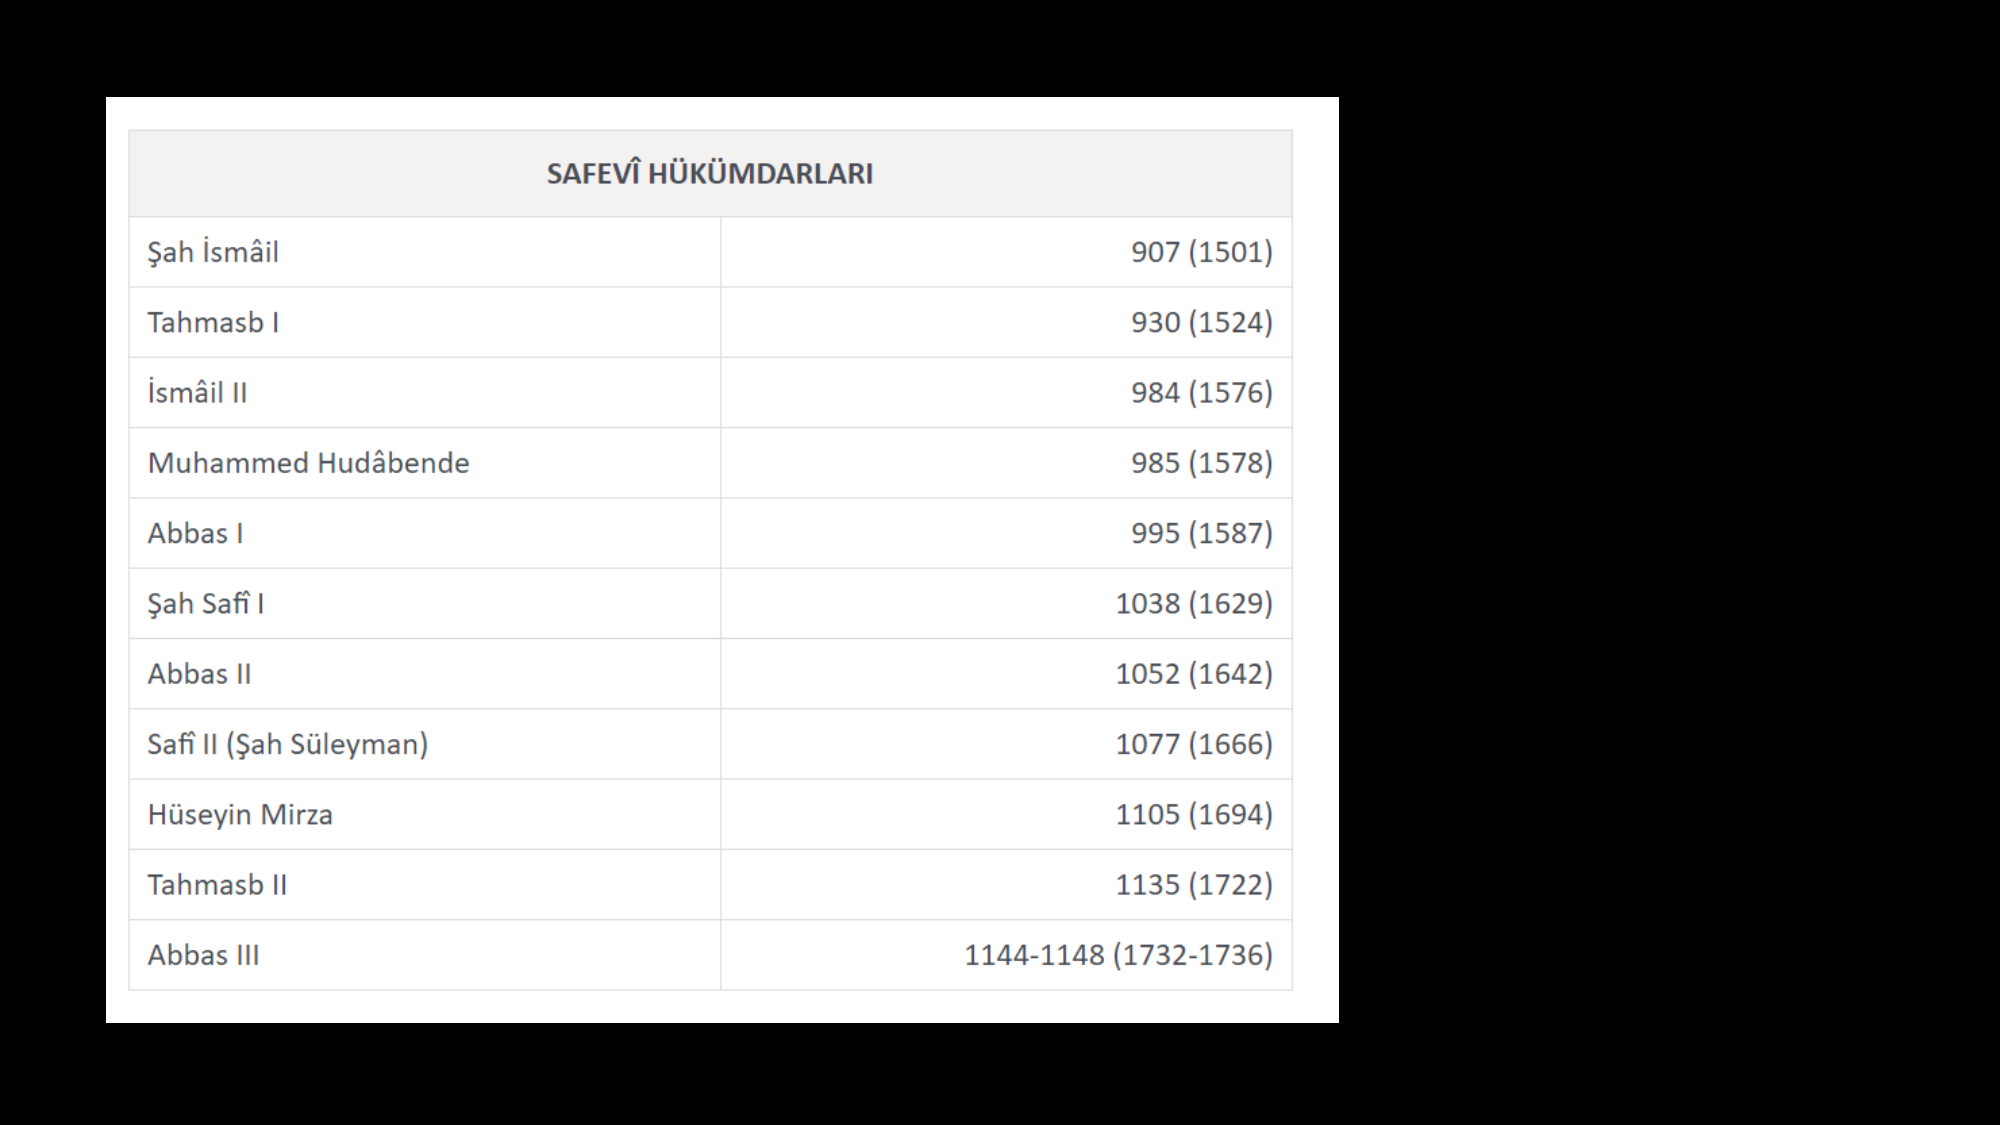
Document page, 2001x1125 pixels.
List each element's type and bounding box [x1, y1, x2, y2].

picture [106, 96, 1339, 1023]
